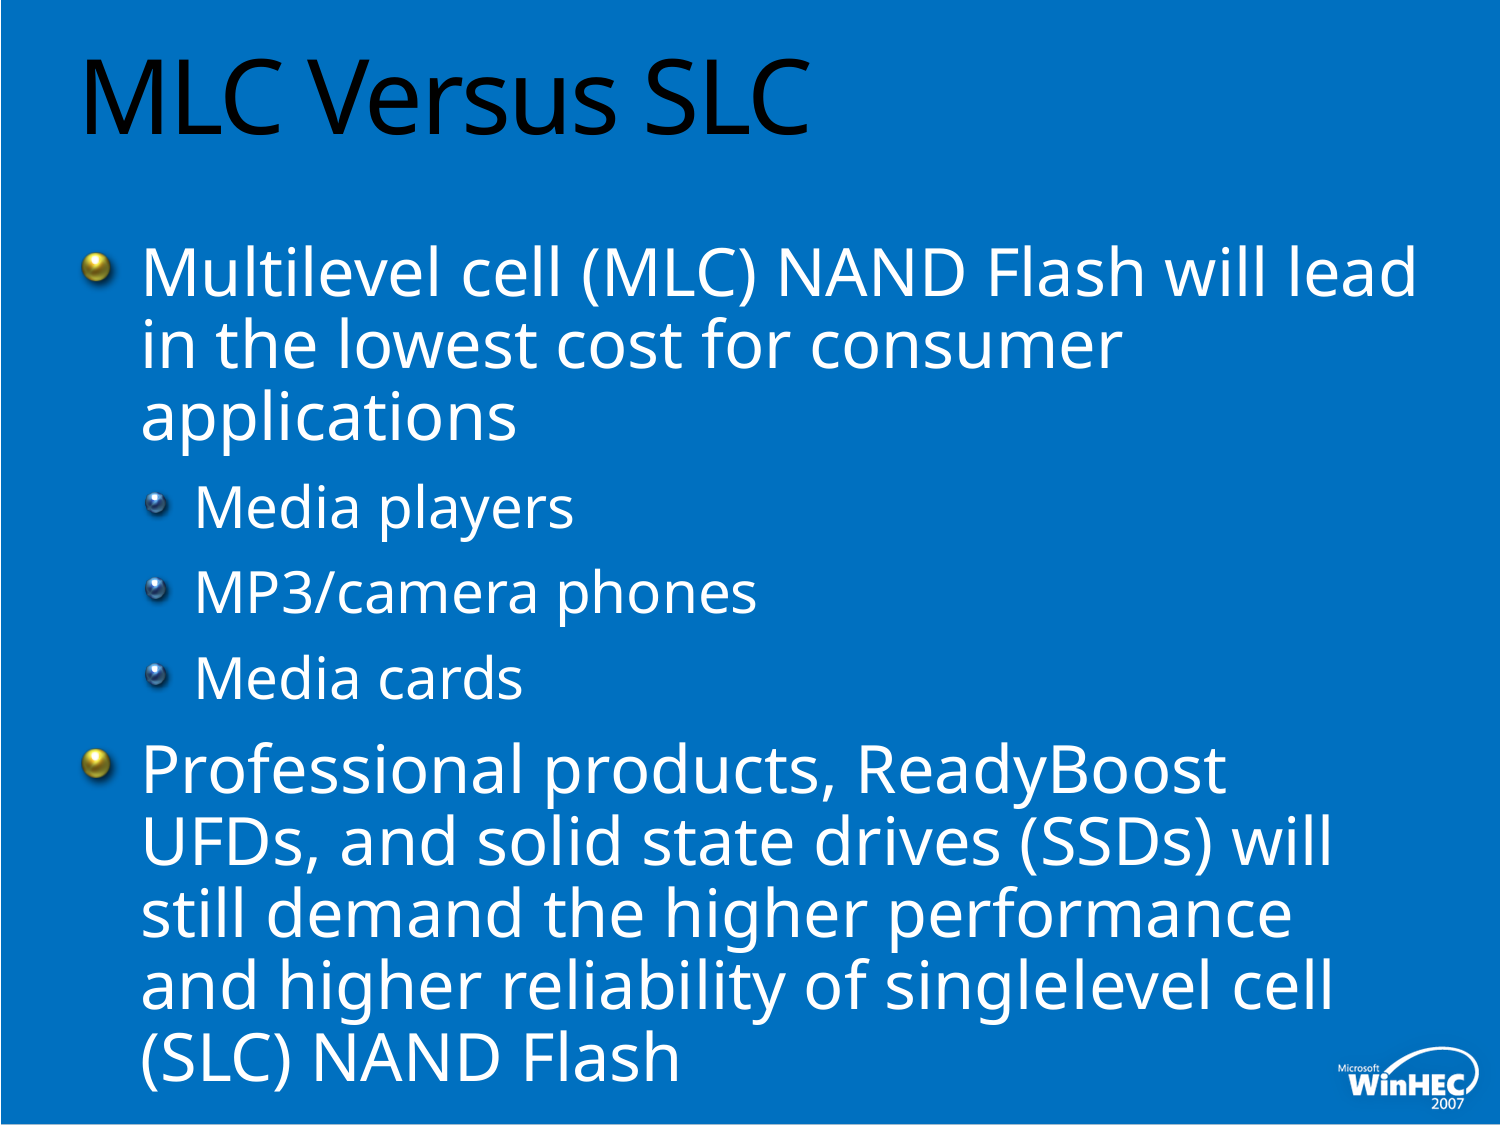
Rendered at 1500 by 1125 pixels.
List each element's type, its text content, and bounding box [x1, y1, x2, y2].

title MLC Versus SLC [62, 37, 1438, 152]
picture [0, 0, 1500, 1125]
list Multi­level cell (MLC) NAND Flash will lead in the lowest cost for consumer applications Media players MP3/camera phones Media cards Professional products, ReadyBoost UFDs, and solid state drives (SSDs) will still demand the higher performance and higher reliability of single­level cell (SLC) NAND Flash [62, 232, 1438, 954]
